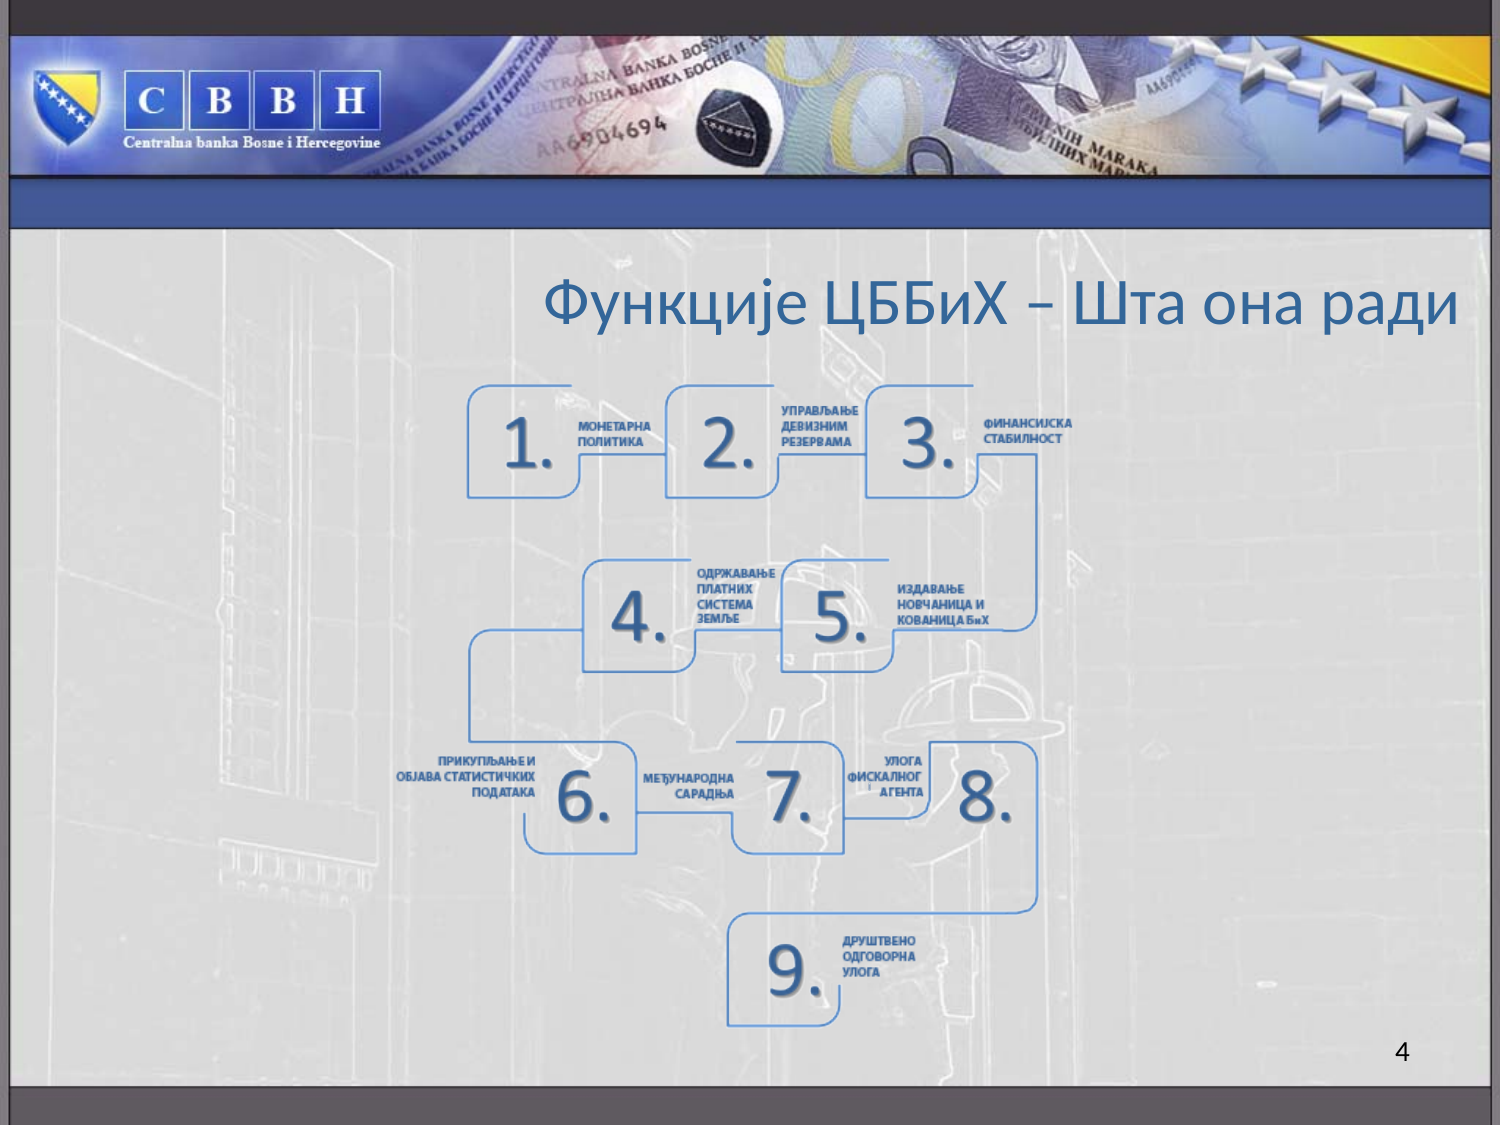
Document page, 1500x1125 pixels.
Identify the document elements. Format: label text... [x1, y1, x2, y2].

picture [0, 0, 1500, 1125]
slide_number 4 [1074, 1024, 1426, 1103]
title Функције ЦББиХ – Шта она ради [76, 244, 1477, 352]
